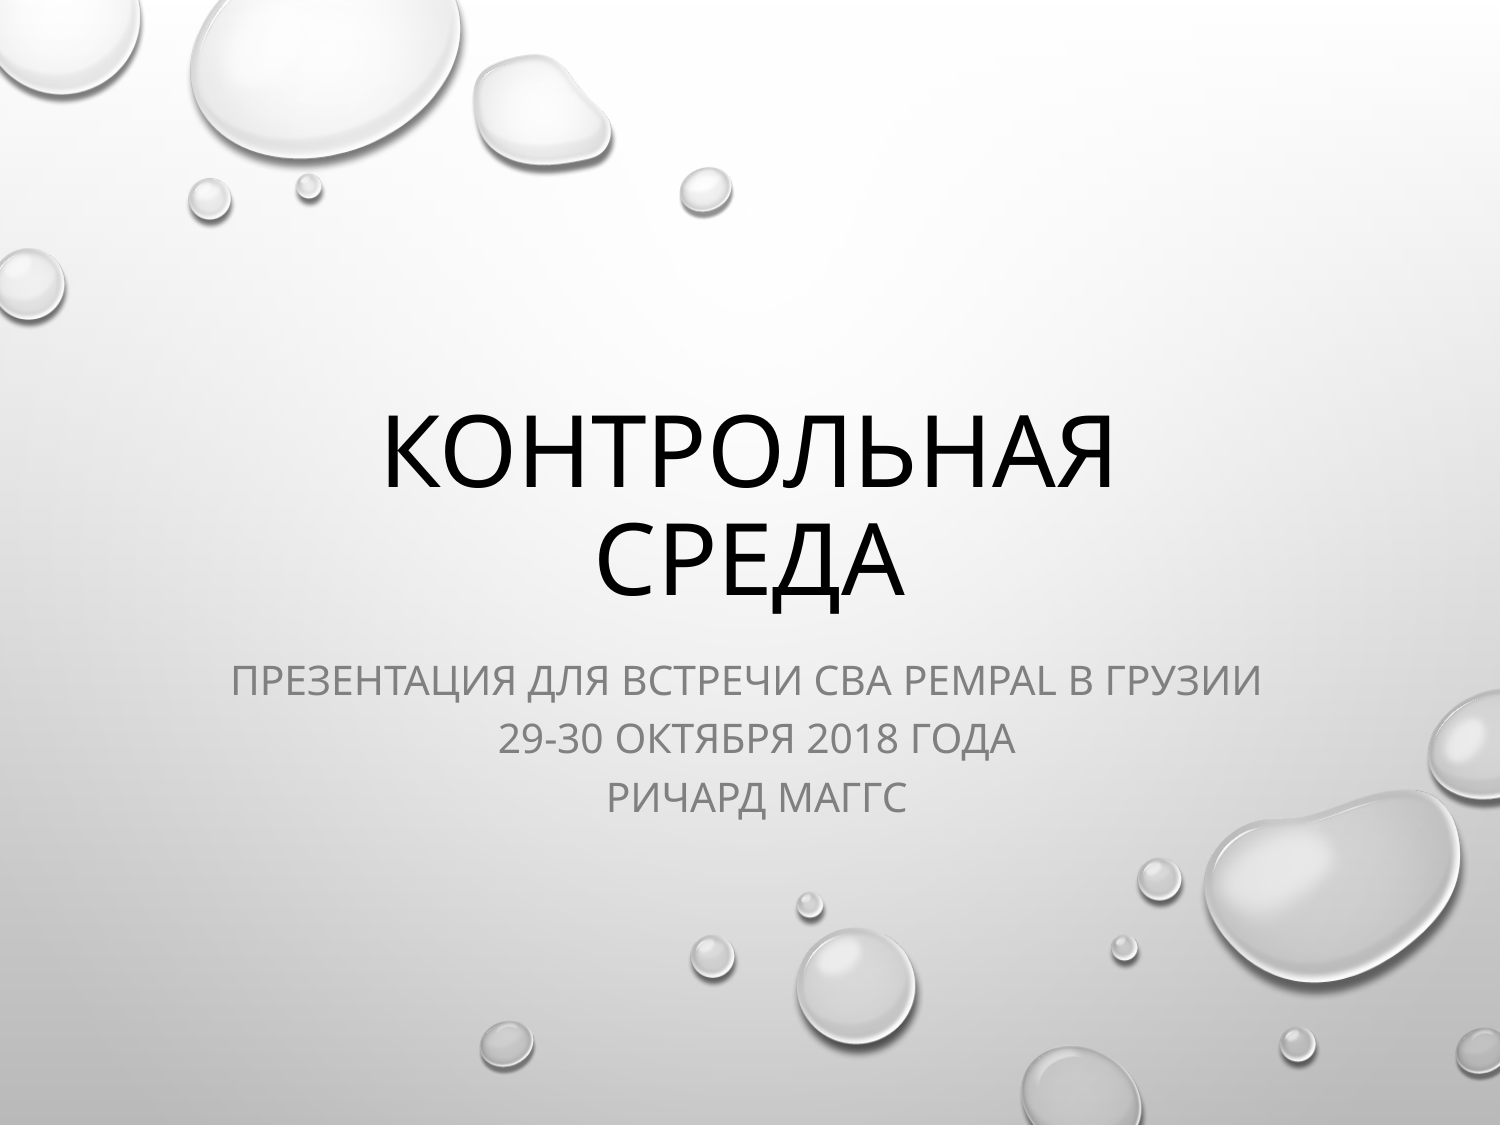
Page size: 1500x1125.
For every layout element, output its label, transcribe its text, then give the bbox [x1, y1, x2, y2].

subtitle Презентация для встречи СВА PEMPAL в Грузии 29-30 октября 2018 года ричард Маггс [174, 637, 1339, 863]
picture [0, 0, 1500, 1125]
title КОНТРОЛЬНАЯ СРЕДА [215, 213, 1285, 625]
